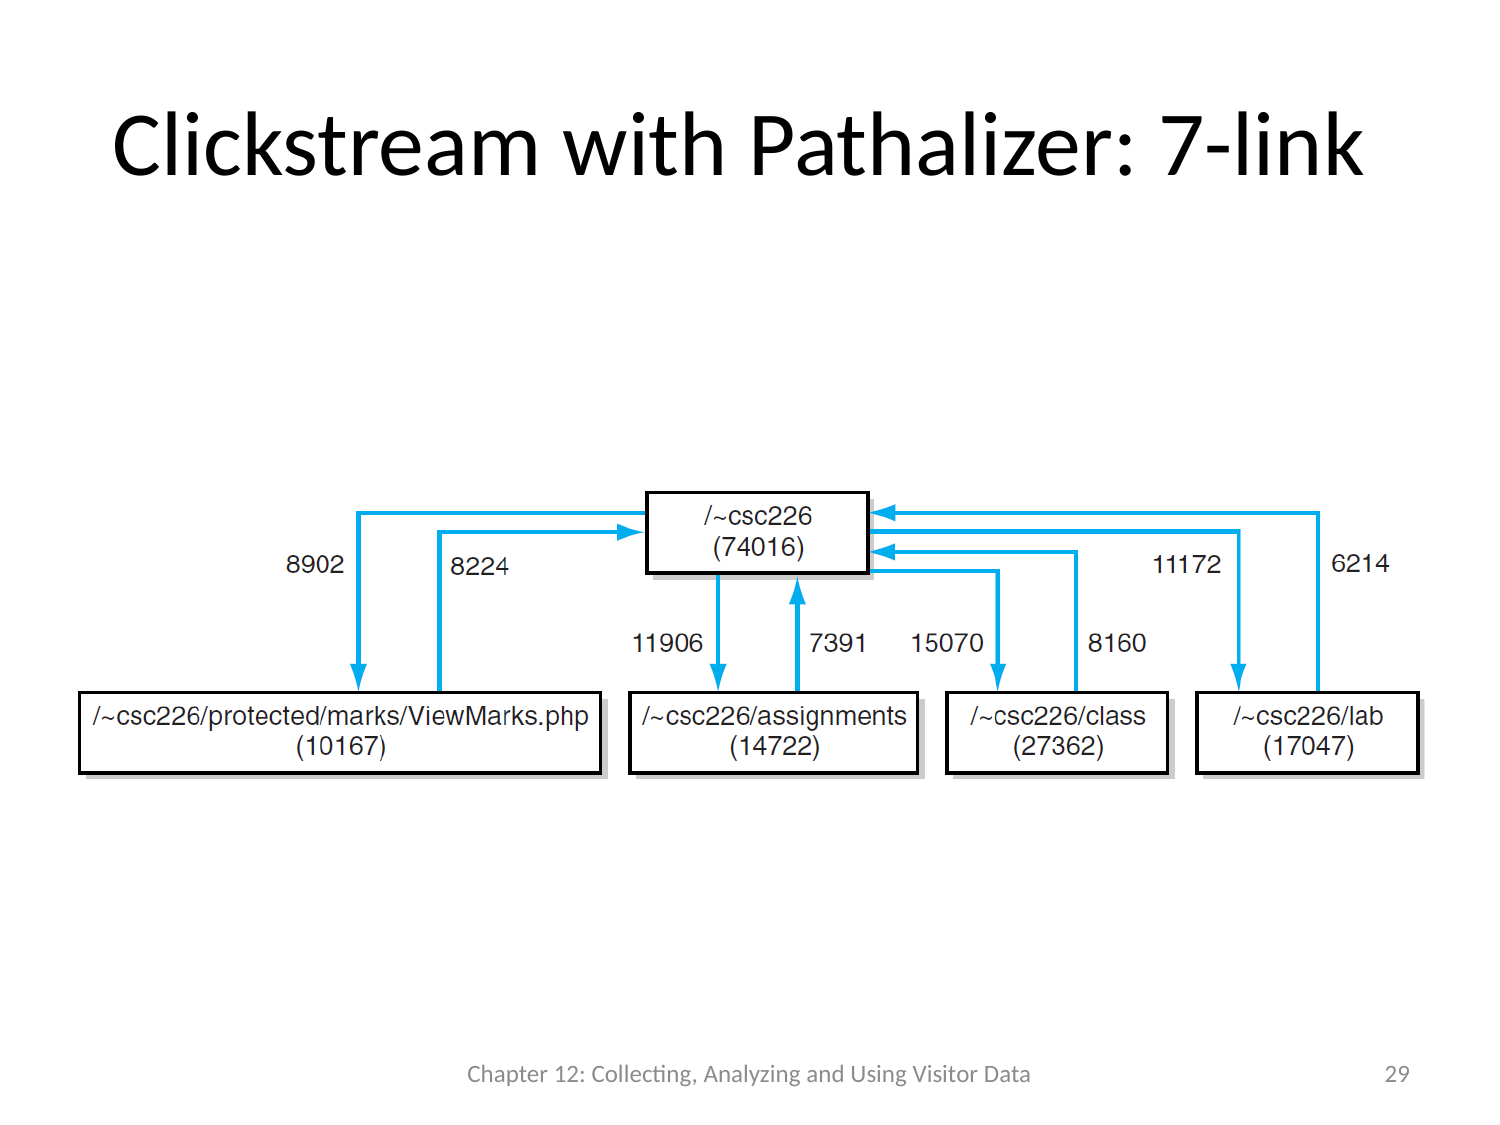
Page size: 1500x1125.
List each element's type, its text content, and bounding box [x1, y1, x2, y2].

footer Chapter 12: Collecting, Analyzing and Using Visitor Data [450, 1042, 1050, 1103]
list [74, 488, 1426, 779]
title Clickstream with Pathalizer: 7-link [75, 45, 1425, 233]
slide_number 29 [1074, 1042, 1425, 1103]
